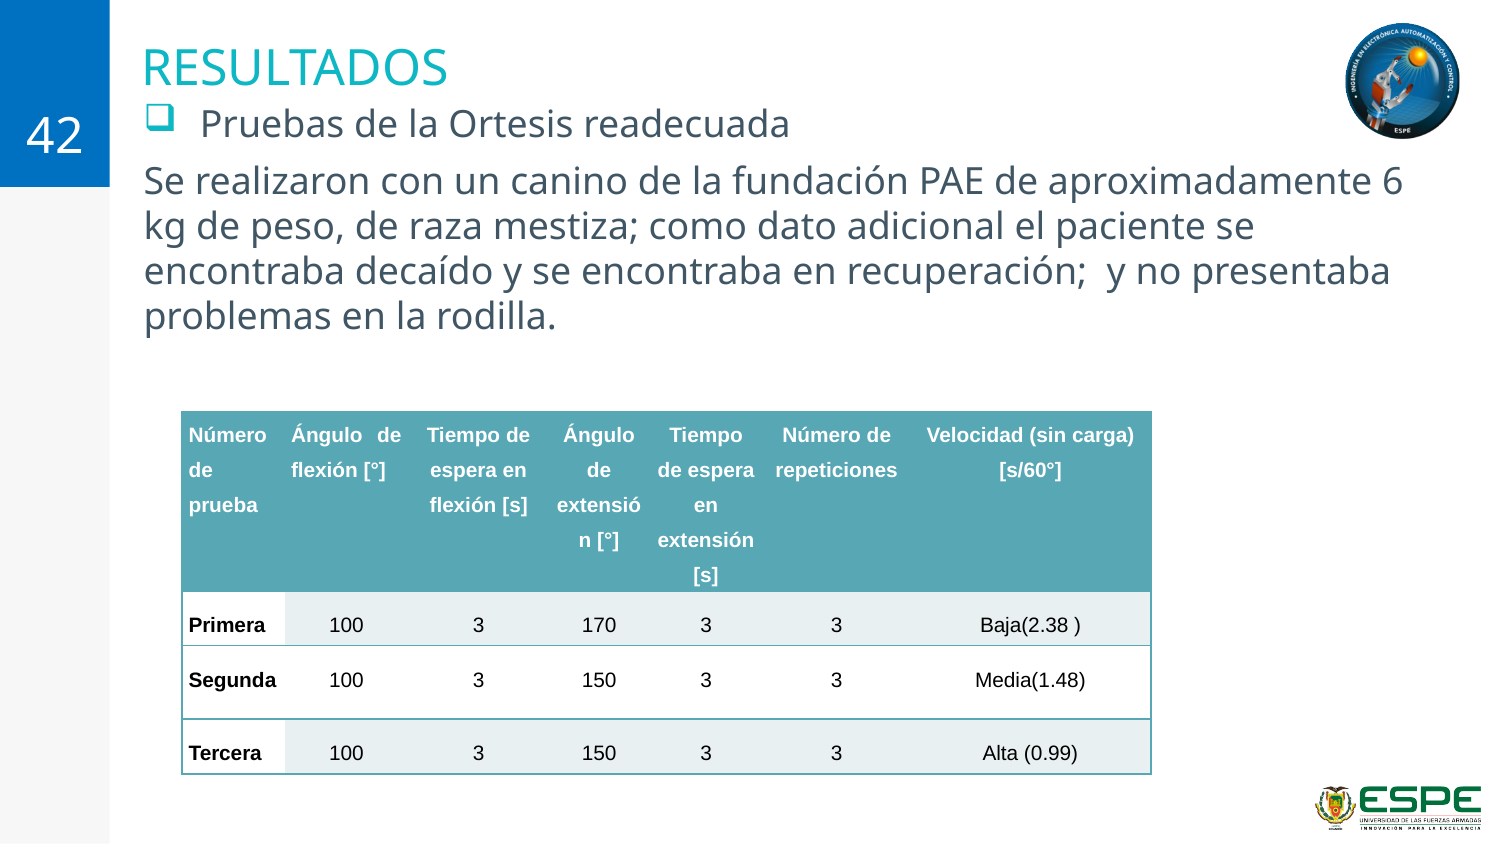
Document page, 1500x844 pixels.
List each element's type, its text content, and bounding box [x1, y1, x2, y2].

list Pruebas de la Ortesis readecuada Se realizaron con un canino de la fundación PAE de aproximadamente 6 kg de peso, de raza mestiza; como dato adicional el paciente se encontraba decaído y se encontraba en recuperación; y no presentaba problemas en la rodilla. [109, 84, 1447, 368]
table_cell 3 [408, 720, 549, 773]
table_cell 3 [649, 592, 763, 645]
picture [1315, 786, 1481, 830]
table_header Ángulo de extensión [°] [549, 413, 649, 590]
picture [1351, 60, 1358, 84]
table_cell 3 [408, 592, 549, 645]
table_cell 3 [763, 592, 910, 645]
table_header Número de repeticiones [763, 413, 910, 590]
table_cell Baja(2.38 ) [910, 592, 1150, 645]
table_cell Media(1.48) [910, 646, 1150, 718]
table_header Velocidad (sin carga) [s/60°] [910, 413, 1150, 590]
table_cell 170 [549, 592, 649, 645]
table_cell 150 [549, 720, 649, 773]
picture [1340, 20, 1465, 143]
table_cell 100 [285, 646, 408, 718]
table_cell 100 [285, 720, 408, 773]
table_cell 3 [649, 720, 763, 773]
table_header Tiempo de espera en flexión [s] [408, 413, 549, 590]
title RESULTADOS [126, 25, 710, 84]
table_cell 100 [285, 592, 408, 645]
slide_number 42 [0, 0, 110, 187]
table_cell 3 [649, 646, 763, 718]
table_cell 150 [549, 646, 649, 718]
table_cell Segunda [183, 646, 285, 718]
table_header Ángulo de flexión [°] [285, 413, 408, 590]
table_header Tiempo de espera en extensión [s] [649, 413, 763, 590]
table_cell Primera [183, 592, 285, 645]
table_header Número de prueba [183, 413, 285, 590]
table_cell 3 [763, 646, 910, 718]
table_cell Alta (0.99) [910, 720, 1150, 773]
table_cell 3 [763, 720, 910, 773]
table_cell 3 [408, 646, 549, 718]
table_cell Tercera [183, 720, 285, 773]
